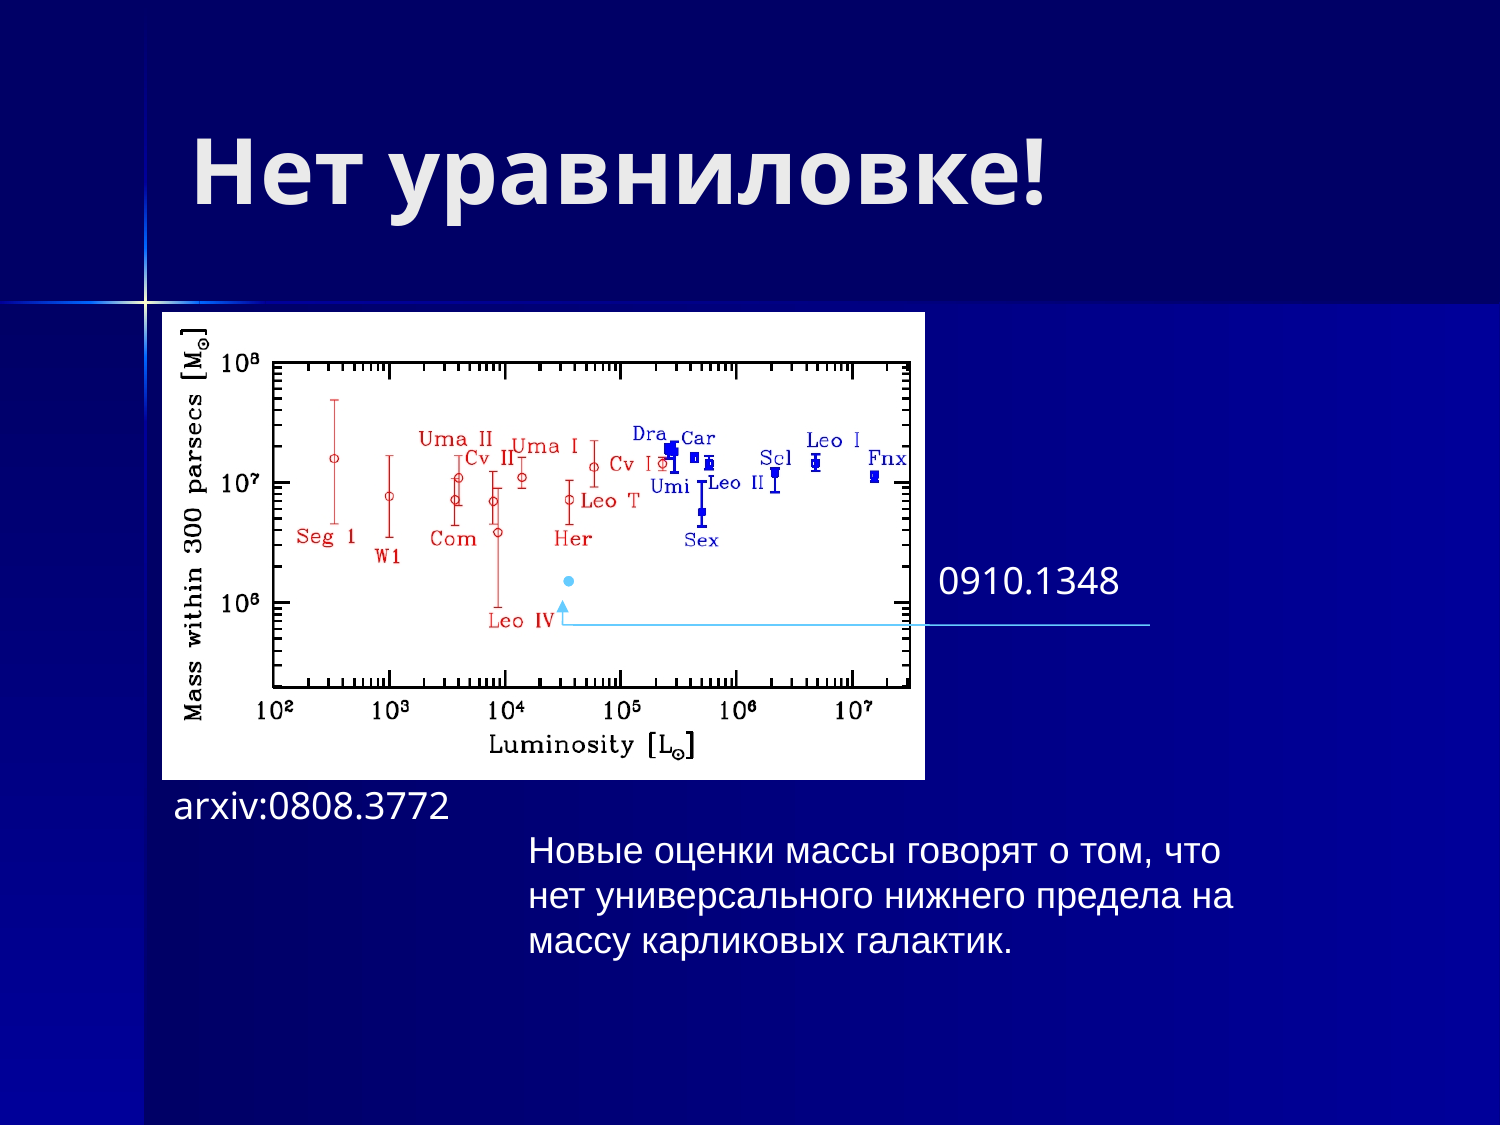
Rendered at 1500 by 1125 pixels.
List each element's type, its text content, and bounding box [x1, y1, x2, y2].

text_box arxiv:0808.3772 [158, 784, 466, 835]
text_box Новые оценки массы говорят о том, что нет универсального нижнего предела на массу карликовых галактик. [513, 818, 1249, 969]
title Нет уравниловке! [174, 49, 1413, 286]
picture [162, 312, 926, 780]
text_box 0910.1348 [929, 550, 1145, 610]
